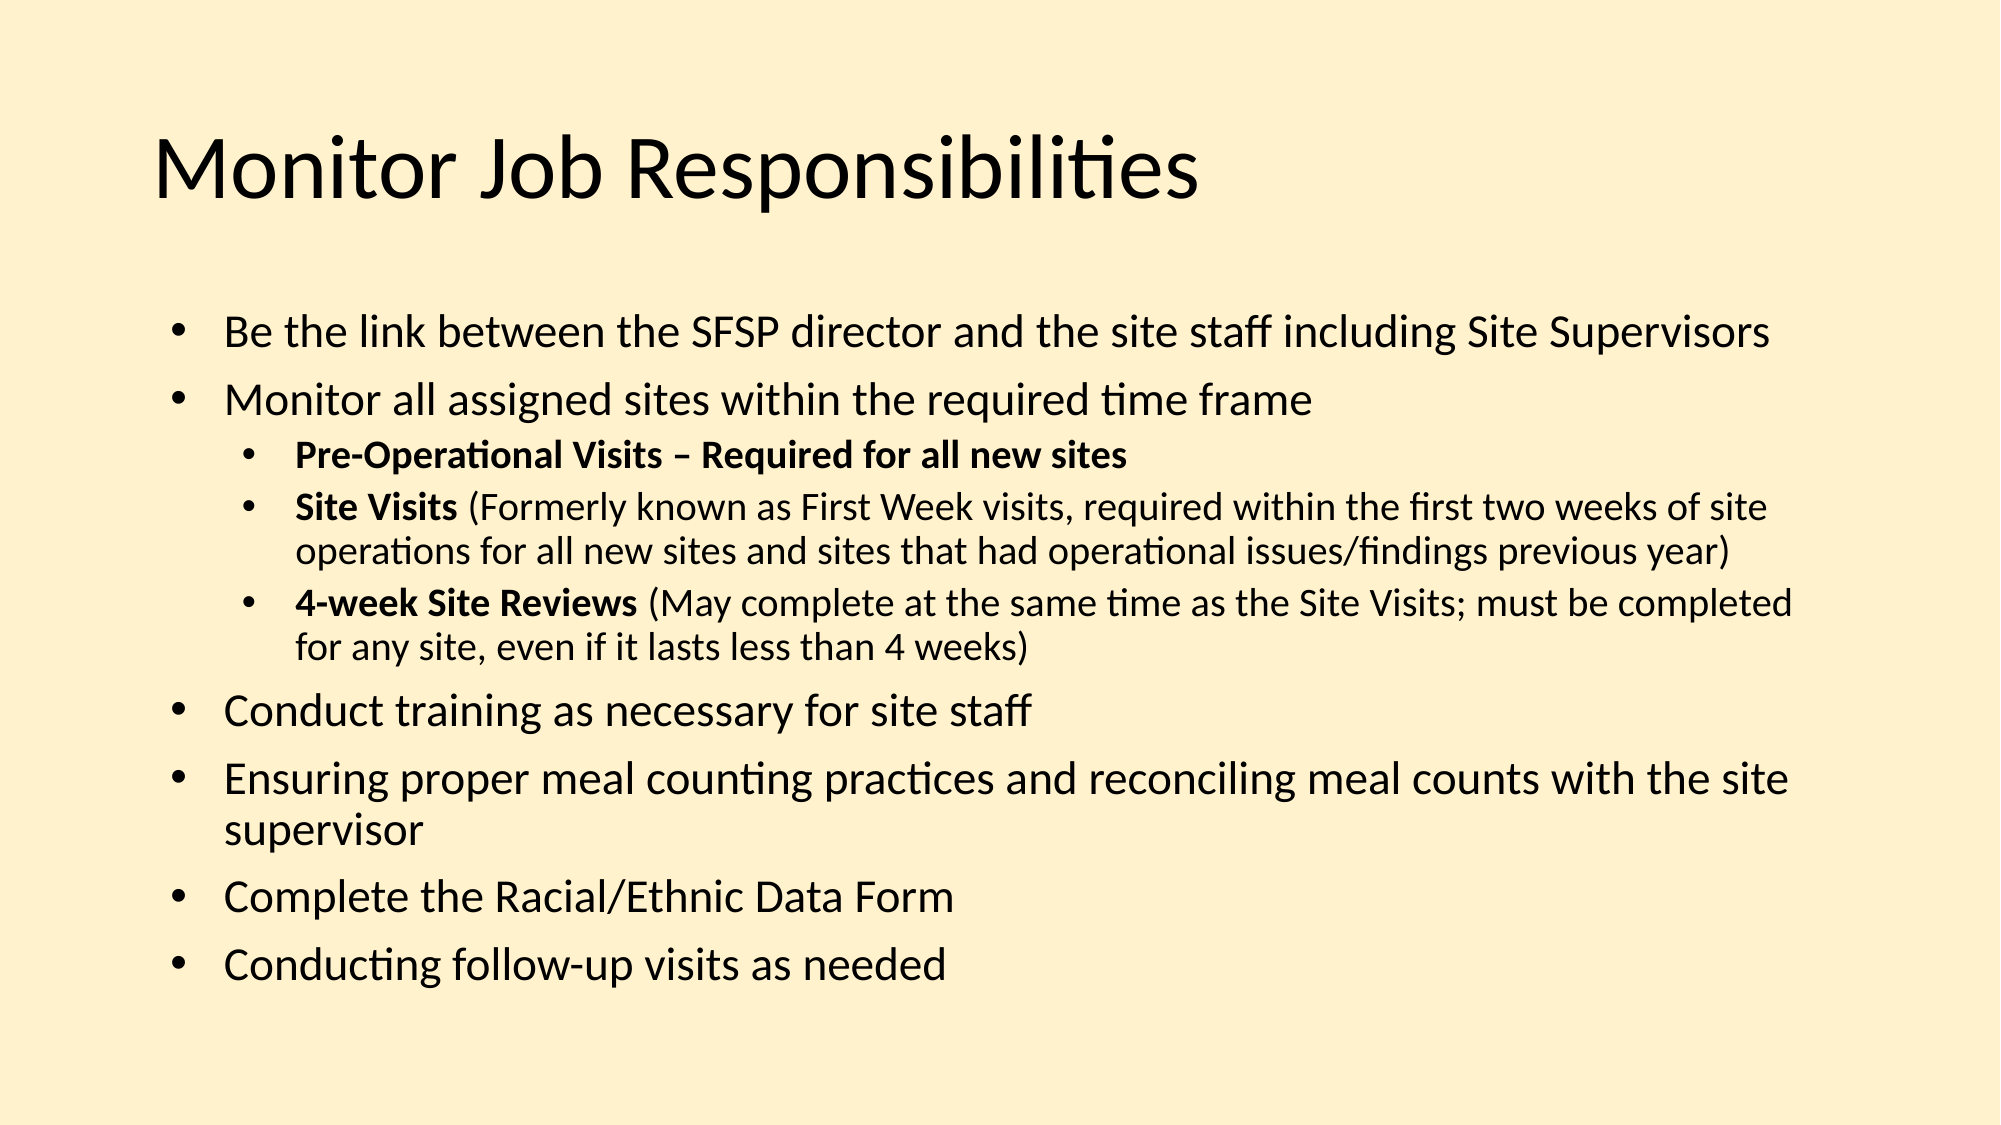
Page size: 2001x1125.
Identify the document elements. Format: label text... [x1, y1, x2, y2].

list Be the link between the SFSP director and the site staff including Site Supervisors Monitor all assigned sites within the required time frame Pre-Operational Visits – Required for all new sites Site Visits (Formerly known as First Week visits, required within the first two weeks of site operations for all new sites and sites that had operational issues/findings previous year) 4-week Site Reviews (May complete at the same time as the Site Visits; must be completed for any site, even if it lasts less than 4 weeks) Conduct training as necessary for site staff Ensuring proper meal counting practices and reconciling meal counts with the site supervisor Complete the Racial/Ethnic Data Form Conducting follow-up visits as needed [137, 299, 1863, 1014]
title Monitor Job Responsibilities [137, 59, 1863, 278]
